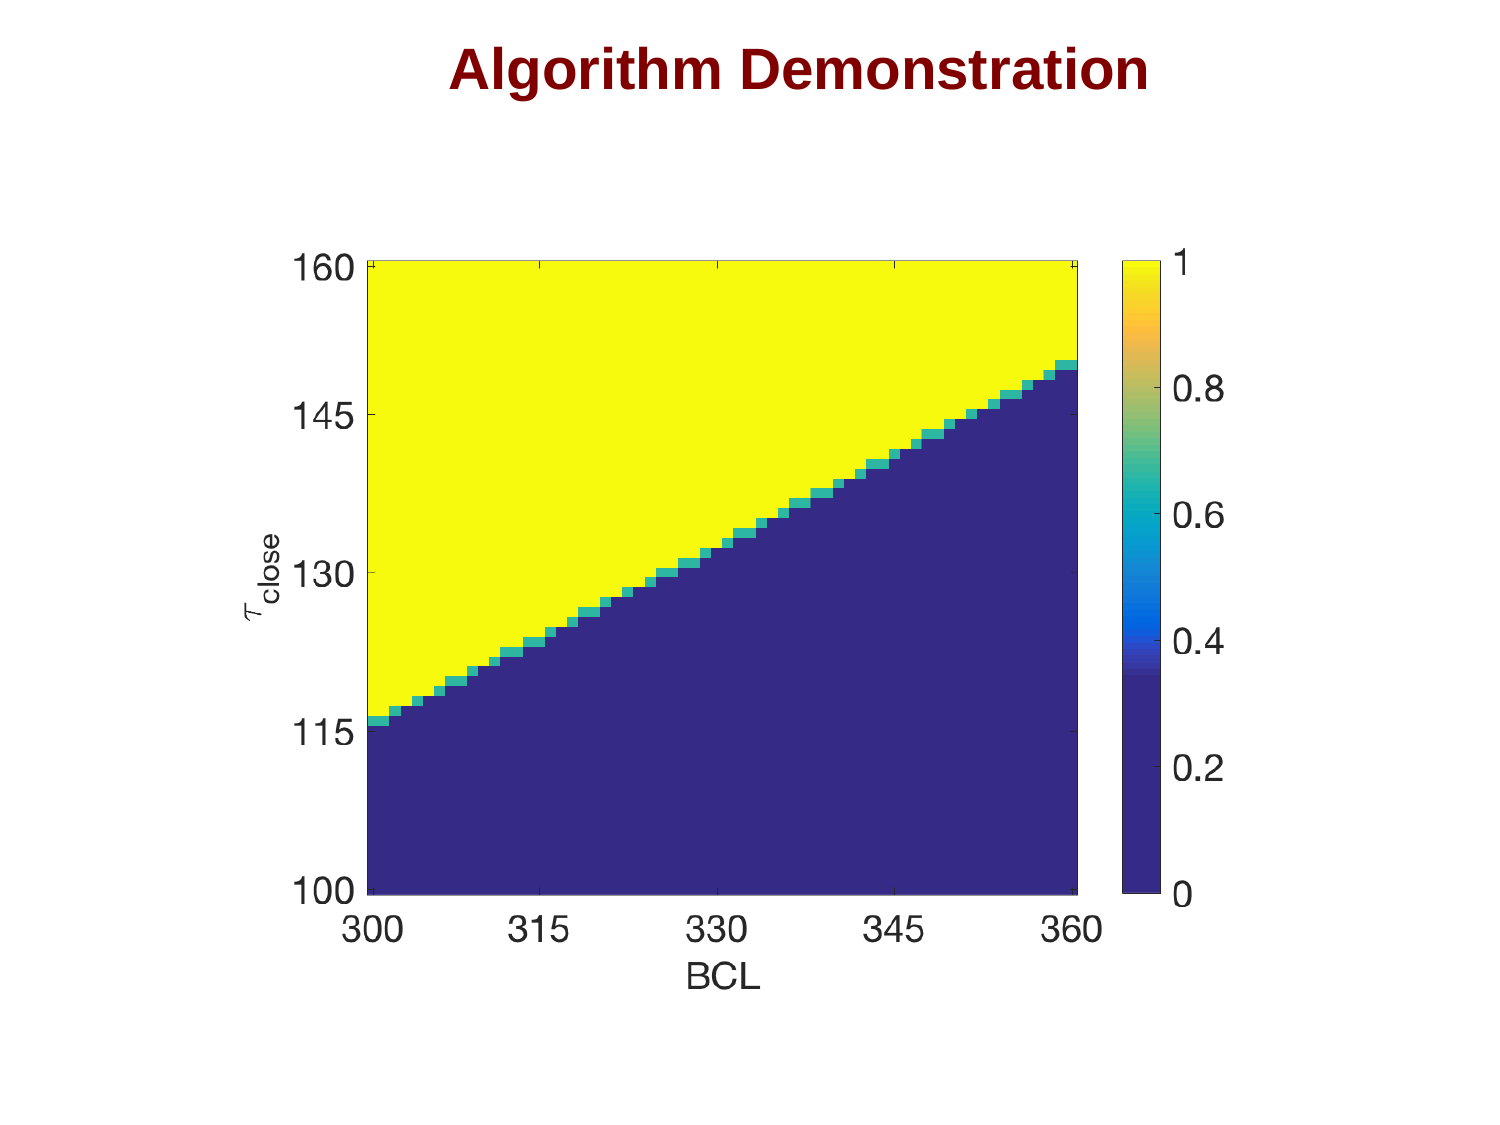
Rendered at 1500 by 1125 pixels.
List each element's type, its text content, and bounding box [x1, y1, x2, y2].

picture [224, 199, 1286, 996]
text_box Algorithm Demonstration [132, 24, 1467, 109]
